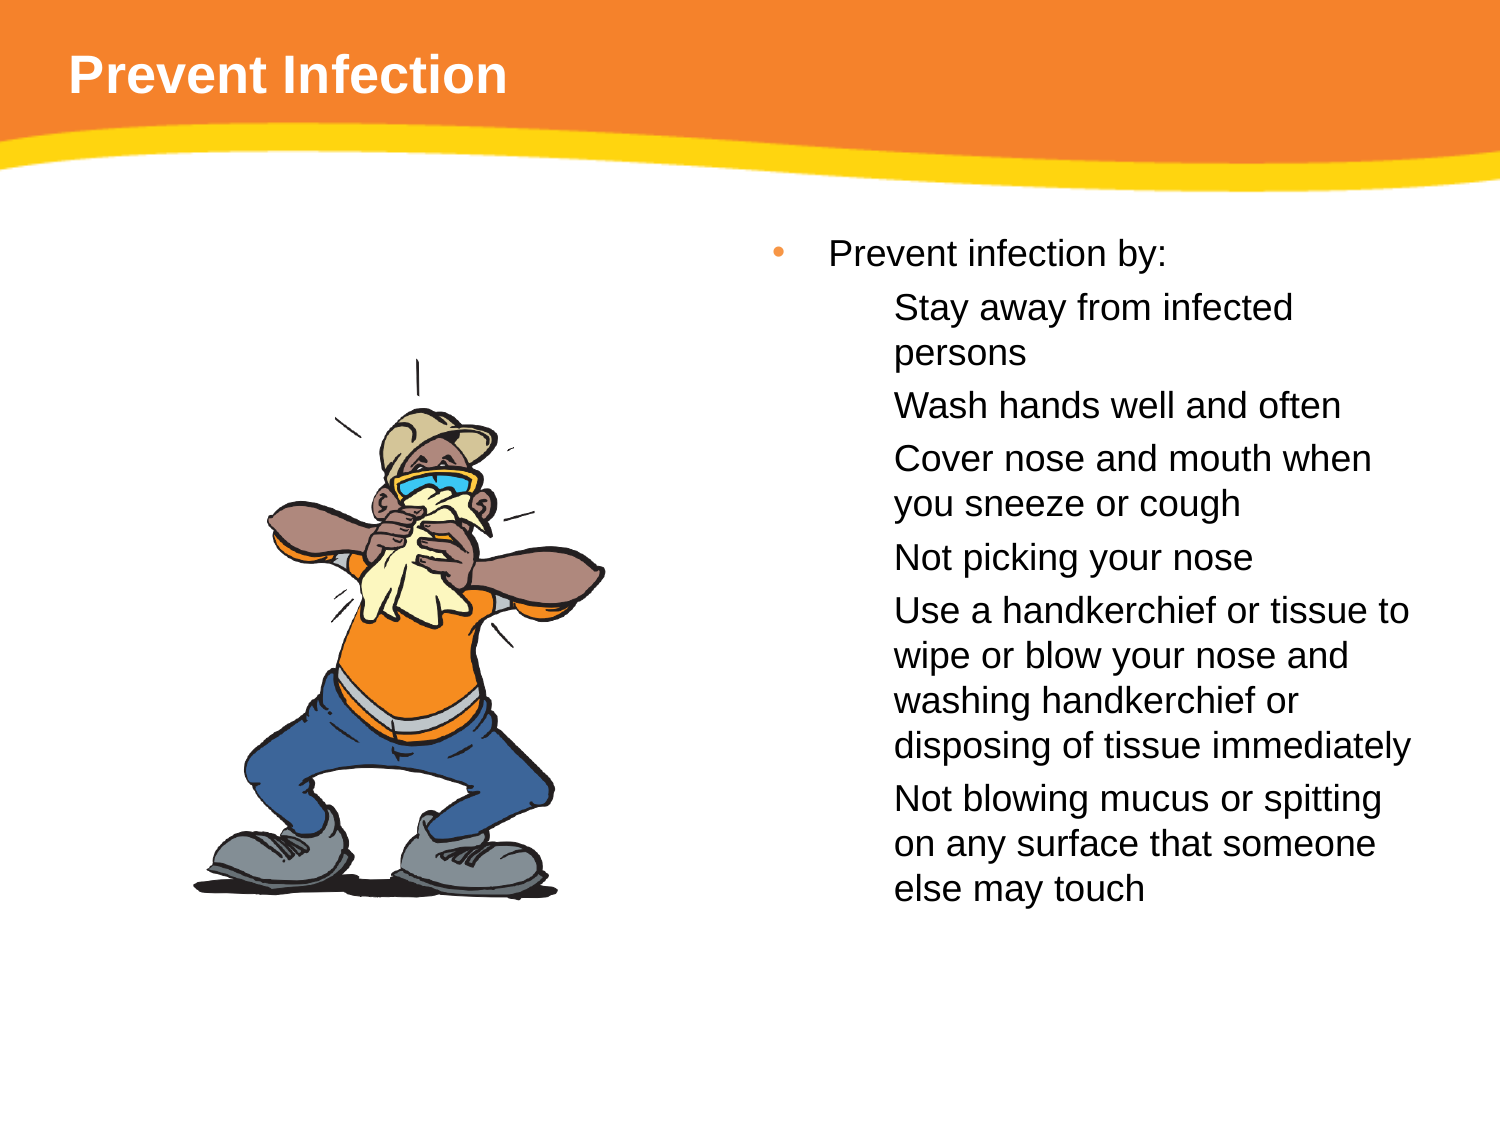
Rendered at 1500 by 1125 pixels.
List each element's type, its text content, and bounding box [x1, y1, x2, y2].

title Prevent Infection [53, 21, 1470, 123]
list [110, 222, 687, 1038]
picture [0, 0, 1500, 1125]
list Prevent infection by: Stay away from infected persons Wash hands well and often Cover nose and mouth when you sneeze or cough Not picking your nose Use a handkerchief or tissue to wipe or blow your nose and washing handkerchief or disposing of tissue immediately Not blowing mucus or spitting on any surface that someone else may touch [757, 221, 1431, 1046]
